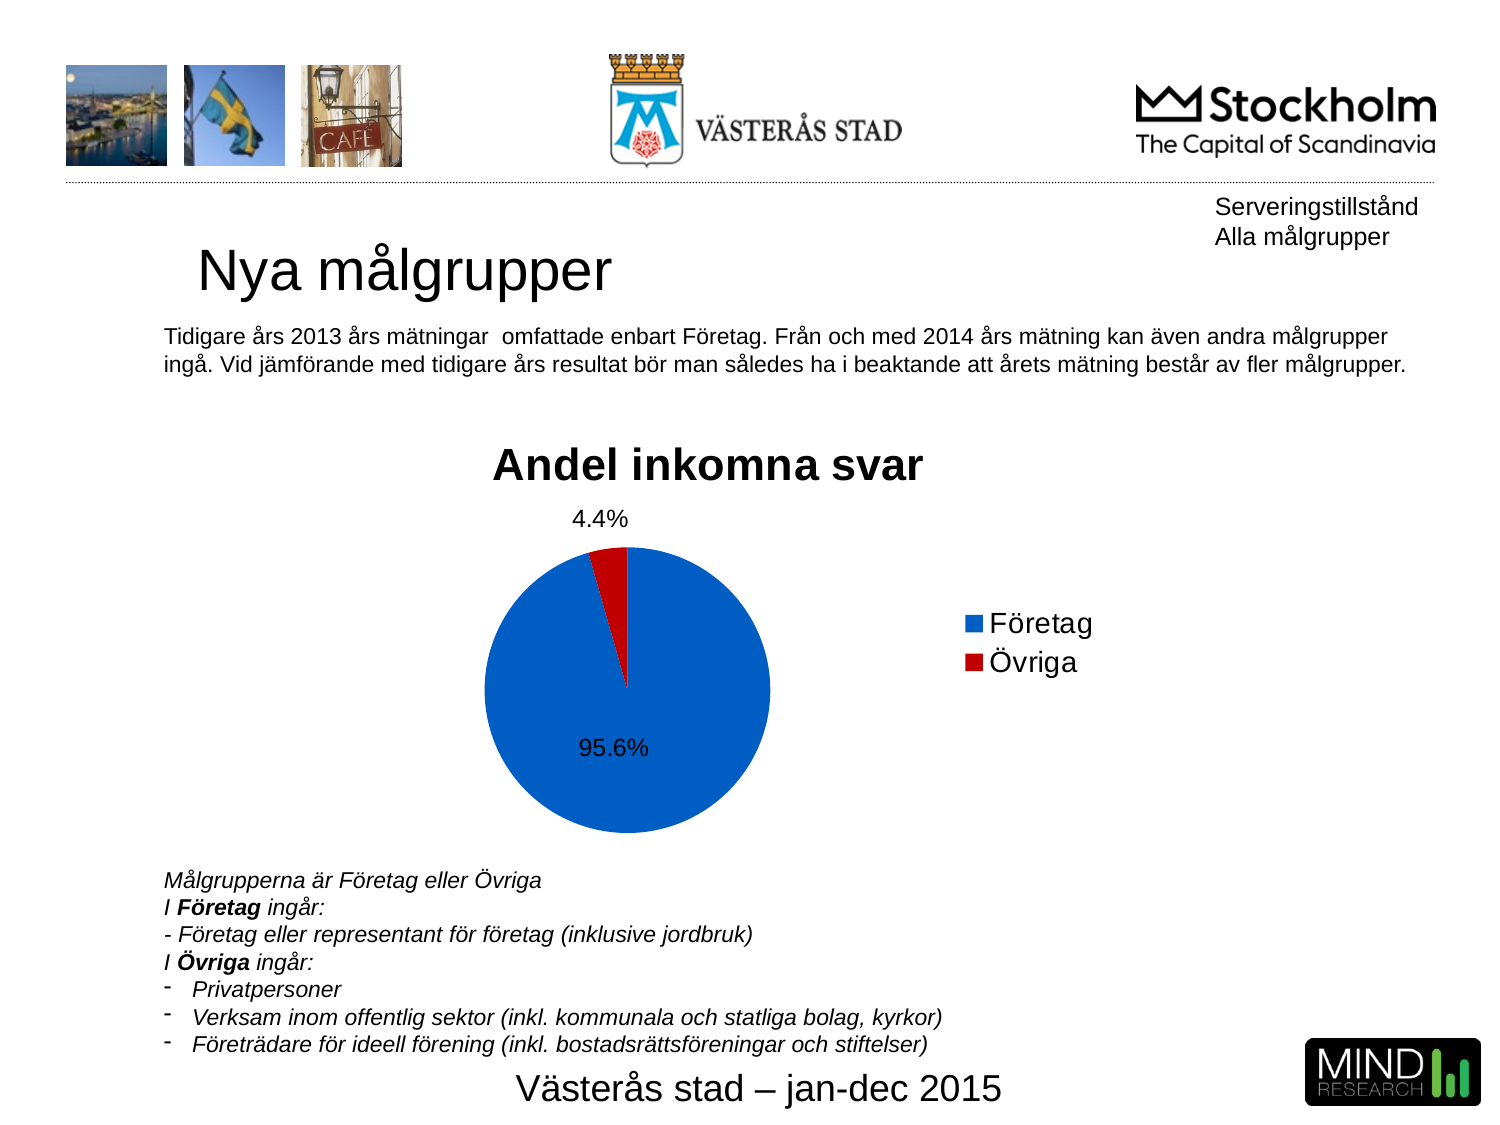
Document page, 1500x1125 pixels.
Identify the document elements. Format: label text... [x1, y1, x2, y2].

picture [301, 65, 402, 167]
chart [300, 408, 1117, 878]
picture [184, 65, 285, 166]
text_box Målgrupperna är Företag eller Övriga I Företag ingår: - Företag eller representant för företag (inklusive jordbruk) I Övriga ingår: Privatpersoner Verksam inom offentlig sektor (inkl. kommunala och statliga bolag, kyrkor) Företrädare för ideell förening (inkl. bostadsrättsföreningar och stiftelser) [149, 857, 1187, 1093]
picture [609, 54, 902, 169]
picture [1136, 84, 1436, 158]
text_box Serveringstillstånd Alla målgrupper [1200, 183, 1435, 258]
picture [66, 65, 167, 166]
text_box Tidigare års 2013 års mätningar omfattade enbart Företag. Från och med 2014 års mätning kan även andra målgrupper ingå. Vid jämförande med tidigare års resultat bör man således ha i beaktande att årets mätning består av fler målgrupper. [149, 314, 1436, 385]
picture [1305, 1038, 1481, 1106]
title Nya målgrupper [182, 231, 1436, 303]
